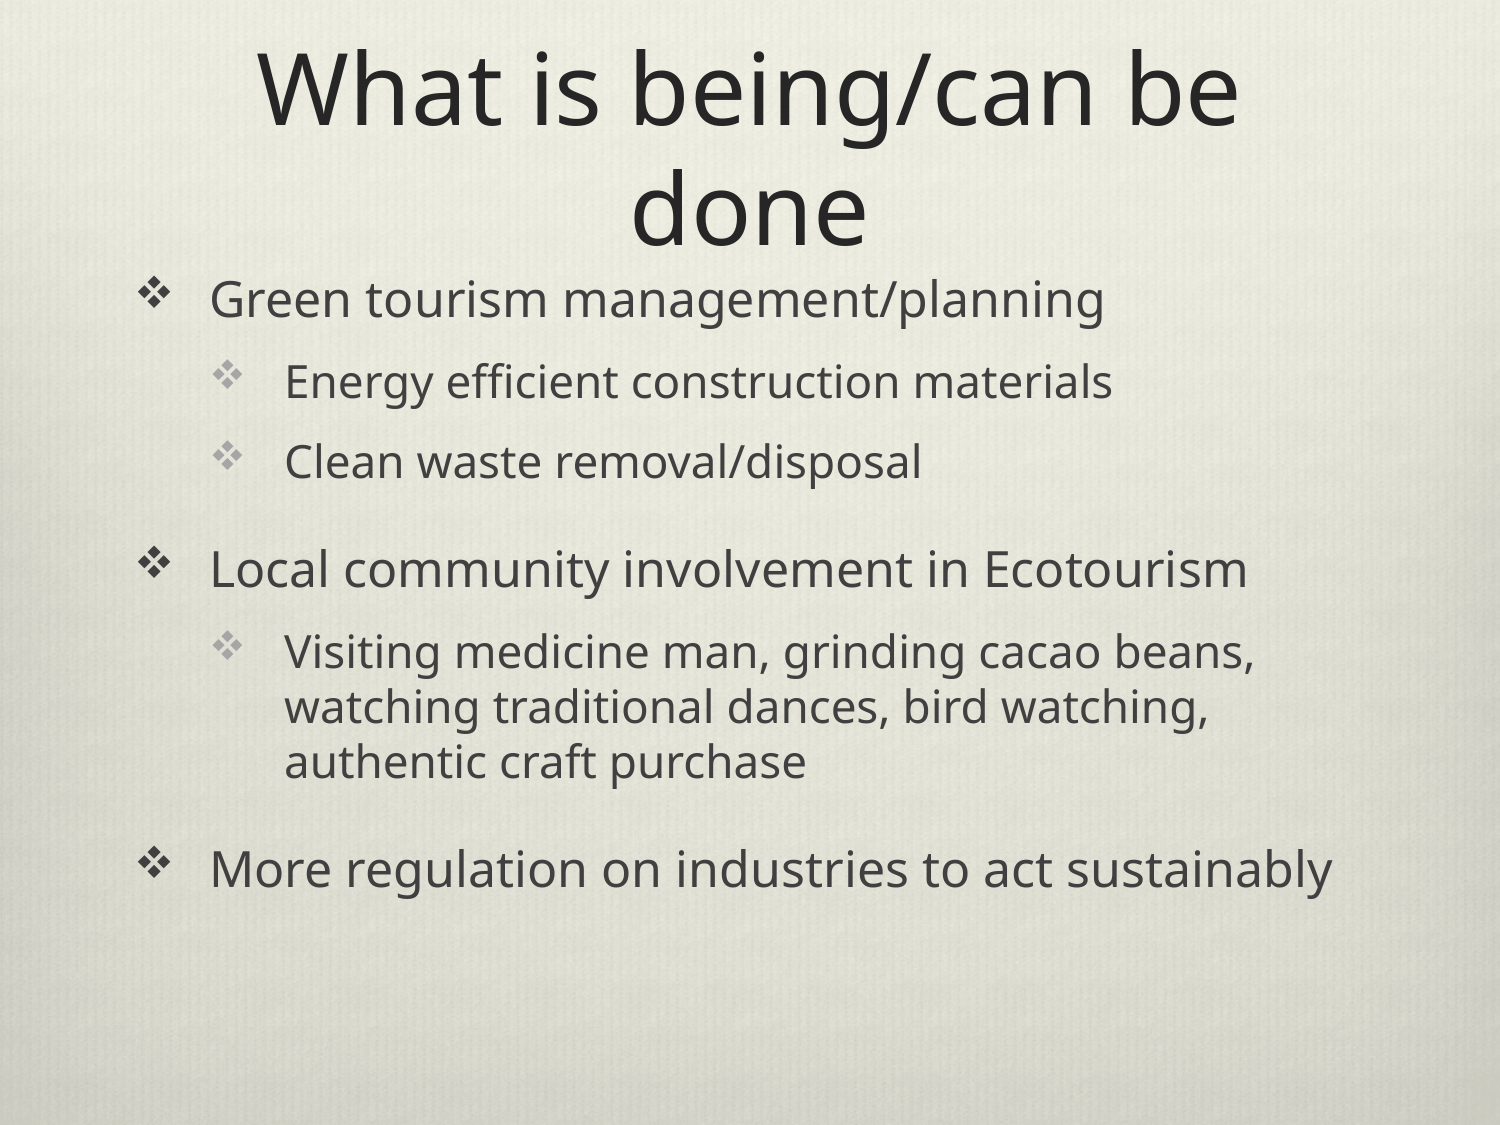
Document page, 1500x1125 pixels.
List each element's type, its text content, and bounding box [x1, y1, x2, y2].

list Green tourism management/planning Energy efficient construction materials Clean waste removal/disposal Local community involvement in Ecotourism Visiting medicine man, grinding cacao beans, watching traditional dances, bird watching, authentic craft purchase More regulation on industries to act sustainably [119, 260, 1381, 1011]
title What is being/can be done [119, 51, 1381, 240]
